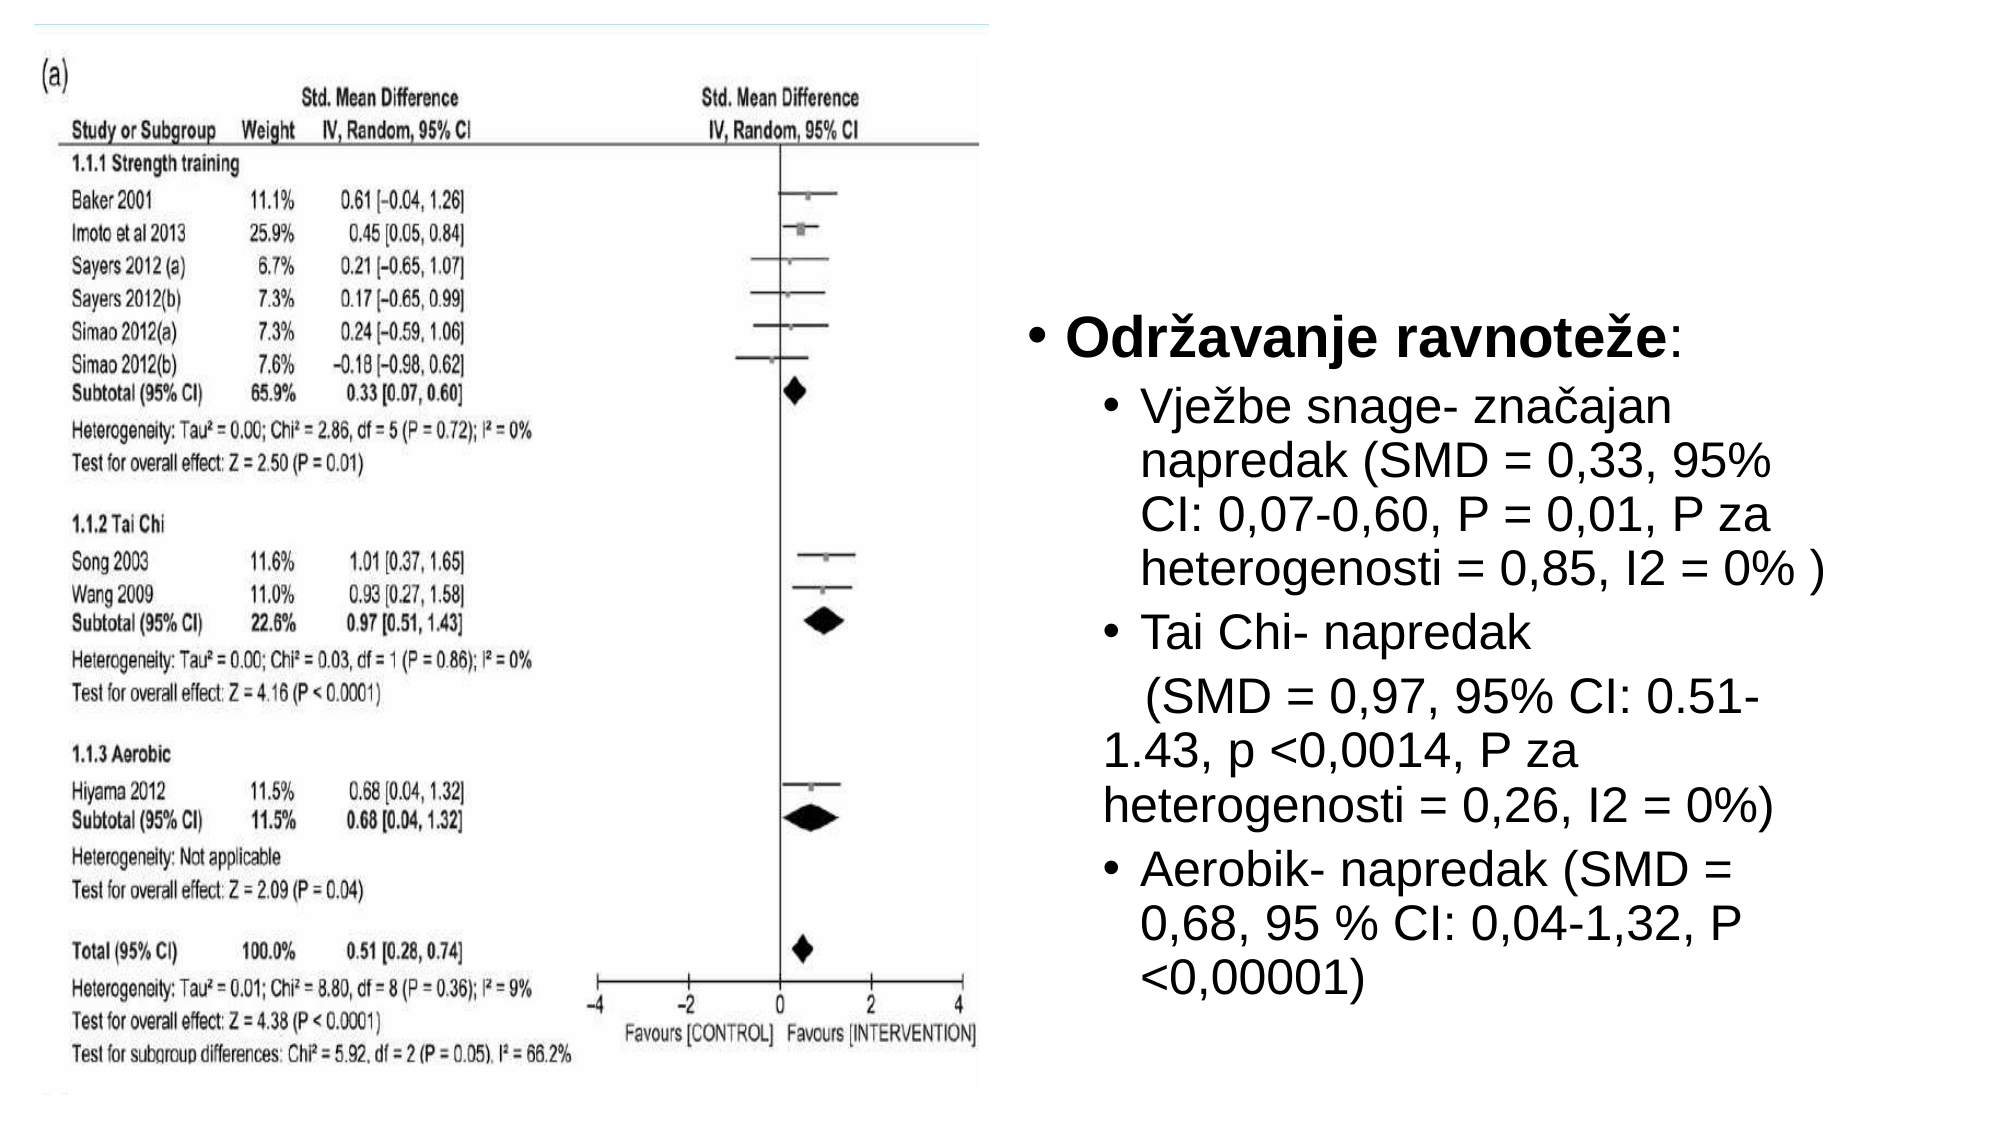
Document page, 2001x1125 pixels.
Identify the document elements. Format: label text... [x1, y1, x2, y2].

list Održavanje ravnoteže: Vježbe snage- značajan napredak (SMD = 0,33, 95% CI: 0,07-0,60, P = 0,01, P za heterogenosti = 0,85, I2 = 0% ) Tai Chi- napredak (SMD = 0,97, 95% CI: 0.51- 1.43, p <0,0014, P za heterogenosti = 0,26, I2 = 0%) Aerobik- napredak (SMD = 0,68, 95 % CI: 0,04-1,32, P <0,00001) [1012, 299, 1863, 1014]
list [34, 24, 991, 1095]
